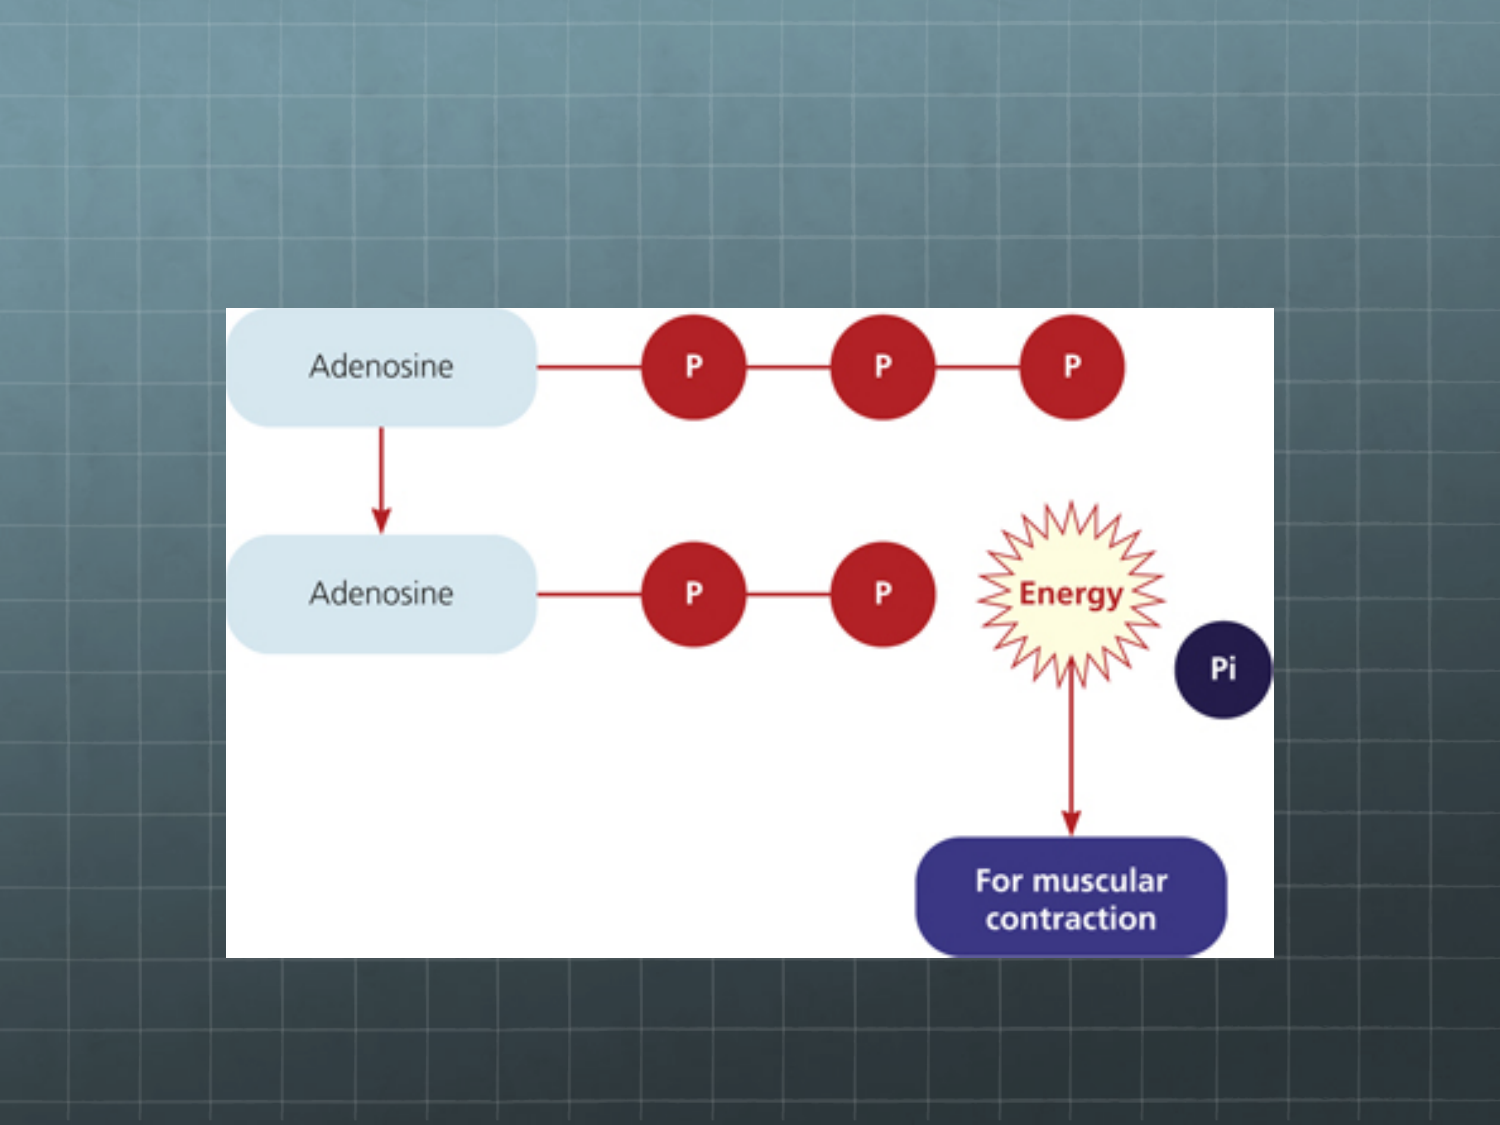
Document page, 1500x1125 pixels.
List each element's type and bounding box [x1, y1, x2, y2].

picture [0, 0, 1500, 1125]
list [127, 308, 1373, 958]
